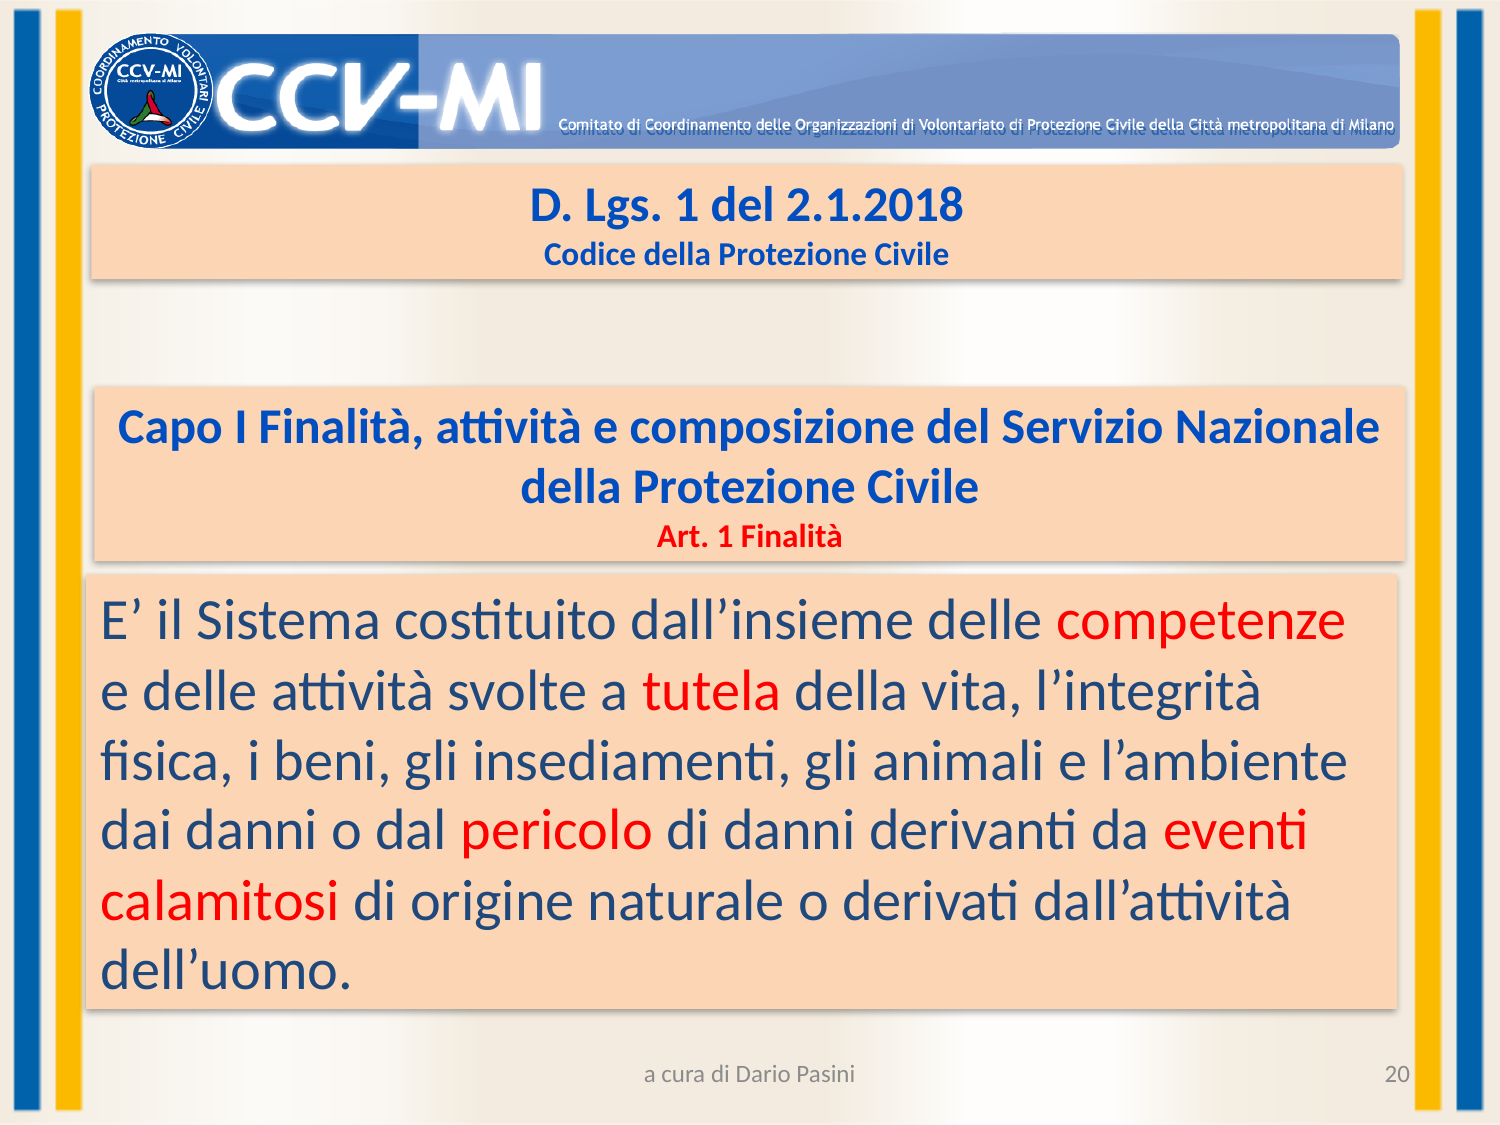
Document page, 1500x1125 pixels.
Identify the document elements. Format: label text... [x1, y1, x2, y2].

text_box D. Lgs. 1 del 2.1.2018 Codice della Protezione Civile [91, 164, 1403, 280]
picture [0, 0, 1500, 1125]
slide_number 20 [1074, 1042, 1425, 1103]
text_box E’ il Sistema costituito dall’insieme delle competenze e delle attività svolte a tutela della vita, l’integrità fisica, i beni, gli insediamenti, gli animali e l’ambiente dai danni o dal pericolo di danni derivanti da eventi calamitosi di origine naturale o derivati dall’attività dell’uomo. [86, 574, 1398, 1009]
text_box Capo I Finalità, attività e composizione del Servizio Nazionale della Protezione Civile Art. 1 Finalità [94, 386, 1406, 562]
footer a cura di Dario Pasini [512, 1042, 988, 1103]
